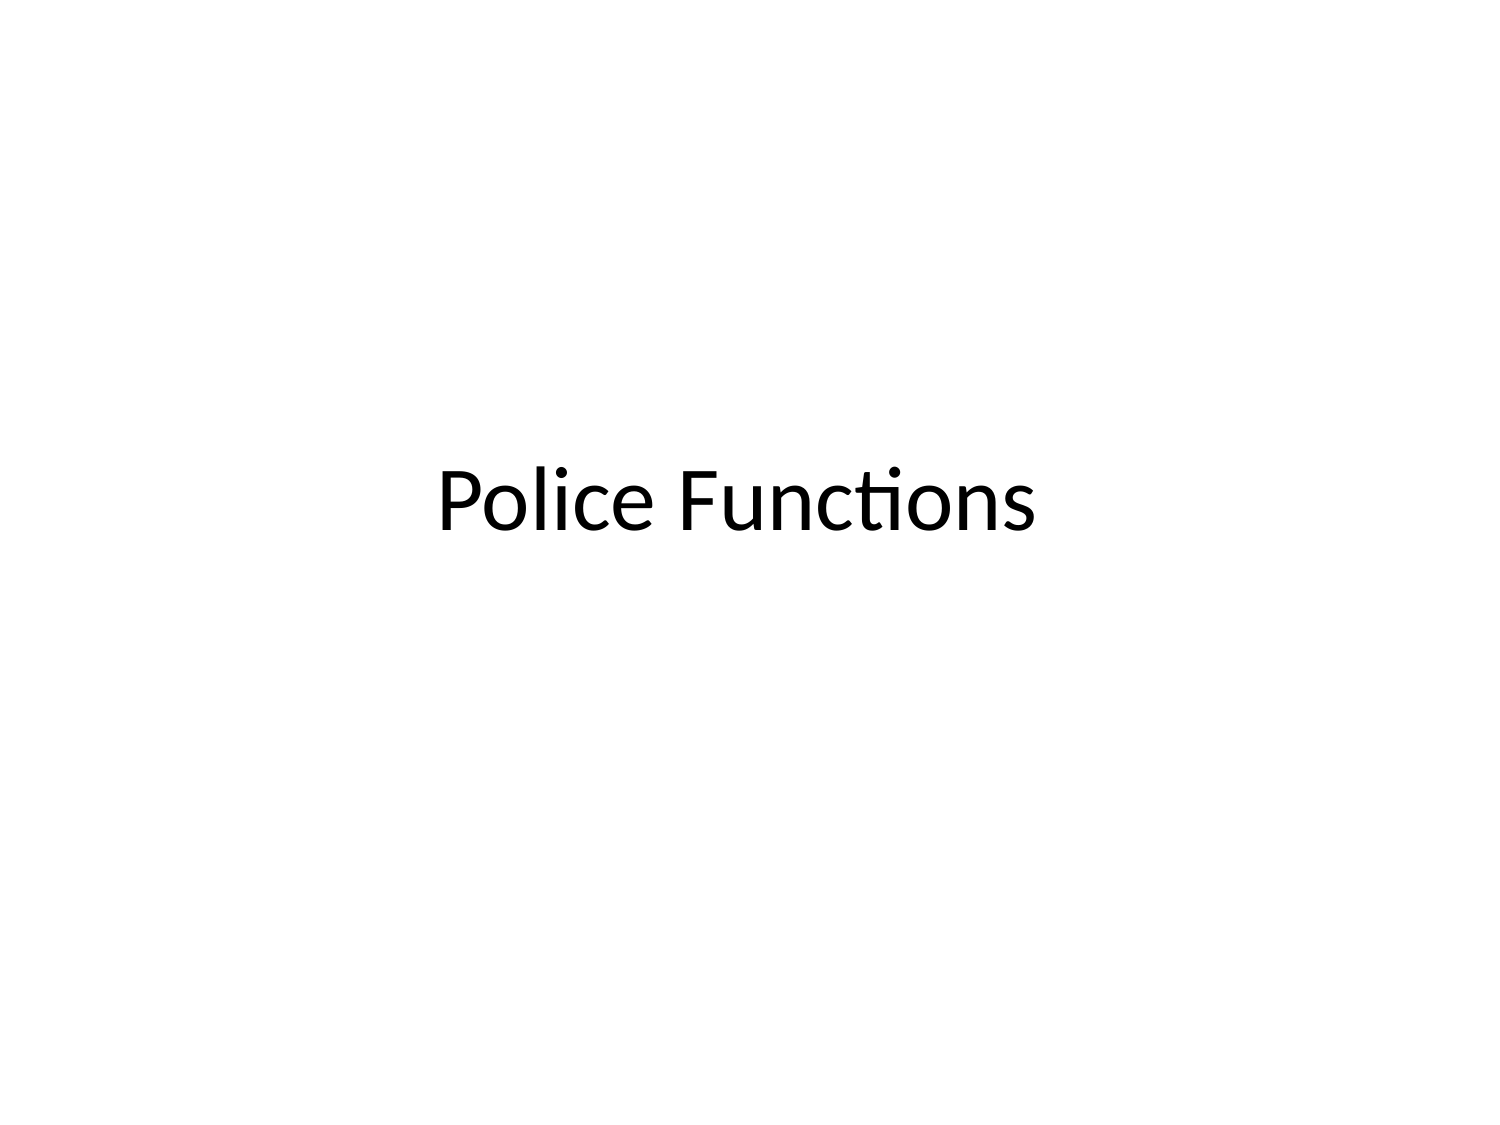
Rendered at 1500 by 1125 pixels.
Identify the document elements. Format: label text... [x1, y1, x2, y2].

title Police Functions [62, 399, 1413, 588]
